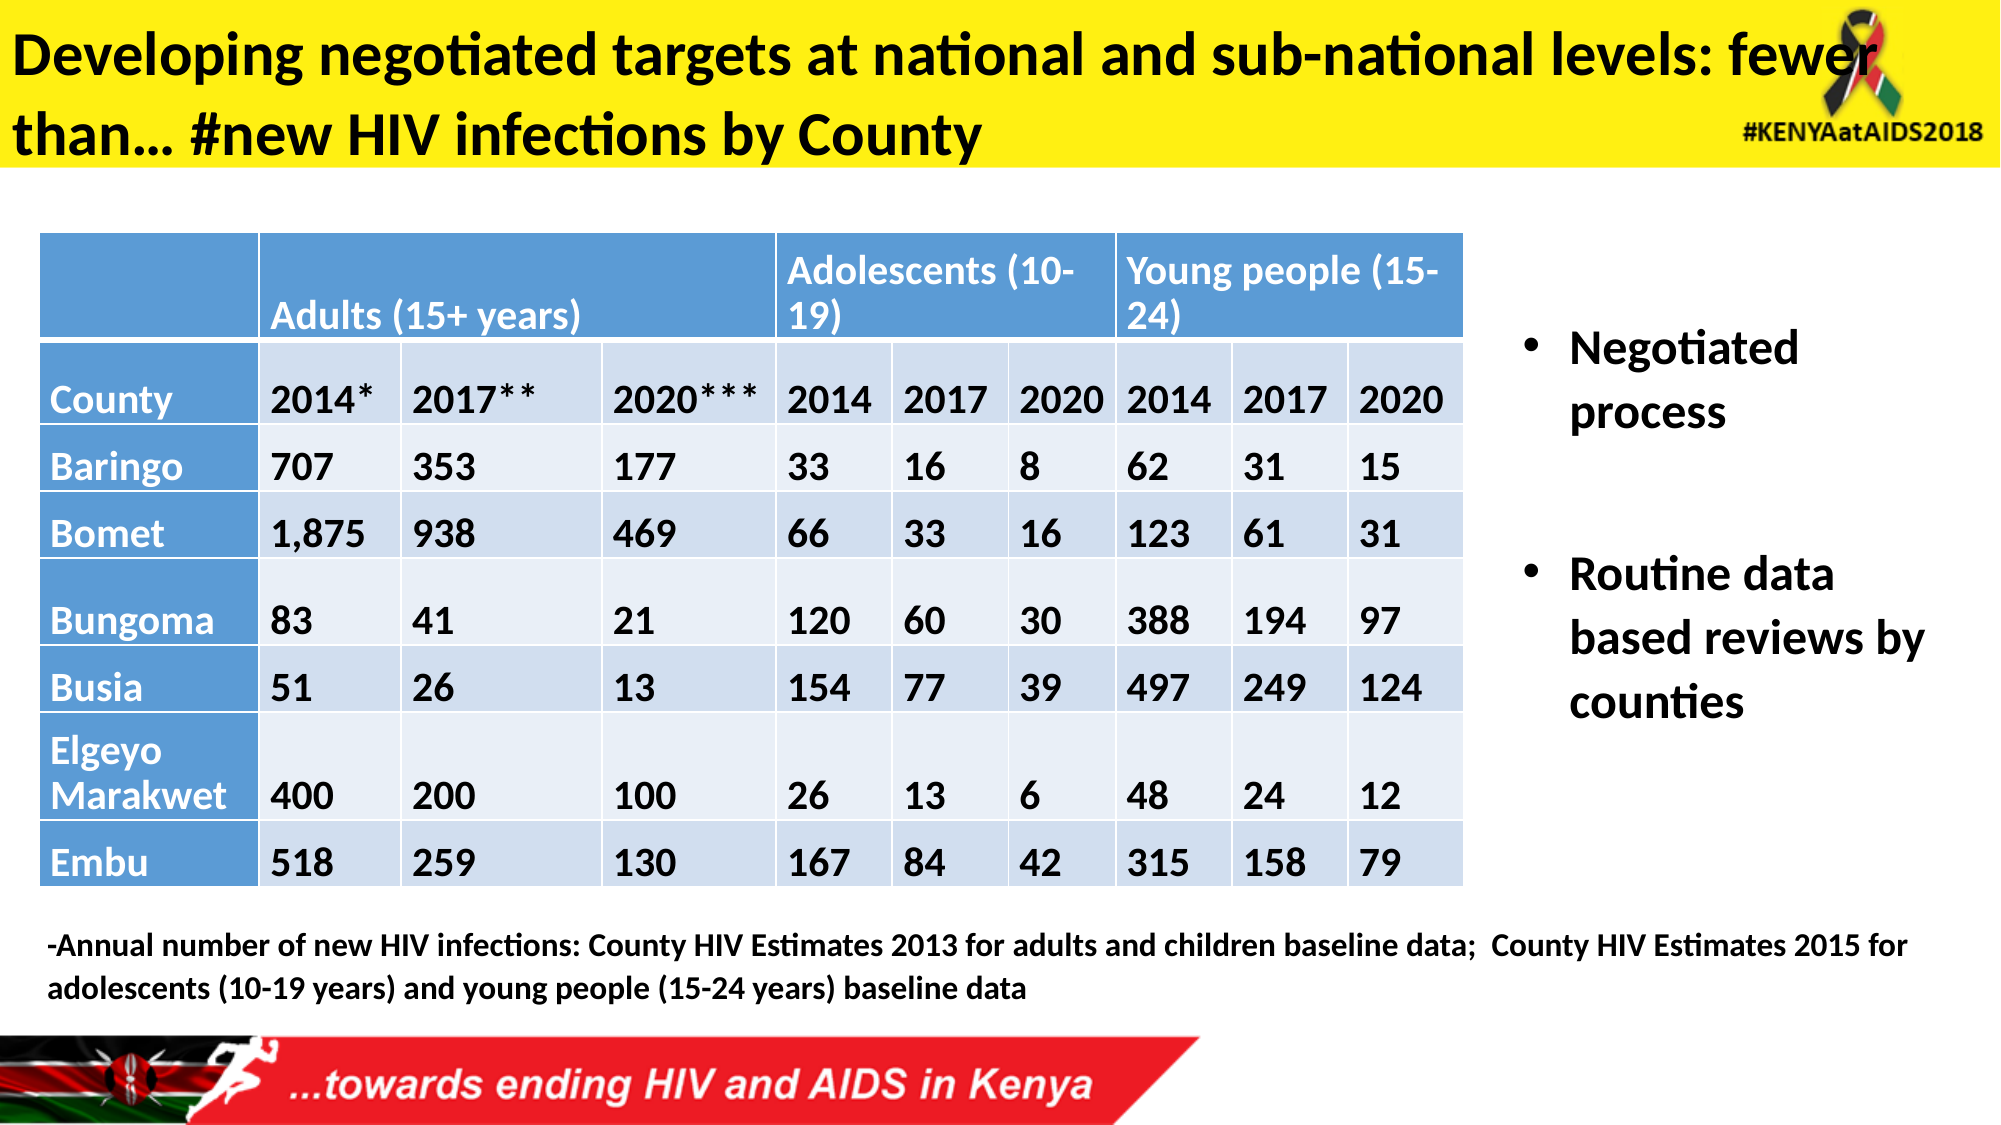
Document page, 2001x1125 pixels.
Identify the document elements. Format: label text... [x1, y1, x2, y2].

table_header Adolescents (10-19) [777, 233, 1115, 337]
text_box -Annual number of new HIV infections: County HIV Estimates 2013 for adults and children baseline data; County HIV Estimates 2015 for adolescents (10-19 years) and young people (15-24 years) baseline data [32, 912, 1995, 1014]
table_cell 194 [1233, 559, 1347, 644]
table_cell 2020*** [603, 343, 775, 423]
table_cell 41 [402, 559, 601, 644]
table_cell 60 [893, 559, 1008, 644]
table_cell Bomet [40, 492, 258, 557]
table_cell 66 [777, 492, 891, 557]
table_cell 2017** [402, 343, 601, 423]
table_header Young people (15-24) [1117, 233, 1463, 337]
table_cell 388 [1117, 559, 1231, 644]
table_header [40, 233, 258, 337]
table_cell 84 [893, 821, 1008, 886]
table_cell 15 [1349, 425, 1463, 490]
table_cell 6 [1009, 713, 1115, 819]
table_cell 33 [777, 425, 891, 490]
table_cell 13 [893, 713, 1008, 819]
table_cell 177 [603, 425, 775, 490]
table_cell 2017 [893, 343, 1008, 423]
table_cell 2014 [777, 343, 891, 423]
table_cell 2020 [1349, 343, 1463, 423]
table_cell 167 [777, 821, 891, 886]
table_cell 30 [1009, 559, 1115, 644]
table_cell 21 [603, 559, 775, 644]
table_header Adults (15+ years) [260, 233, 775, 337]
table_cell 130 [603, 821, 775, 886]
table_cell 39 [1009, 646, 1115, 711]
table_cell 61 [1233, 492, 1347, 557]
table_cell 2020 [1009, 343, 1115, 423]
text_box Negotiated process Routine data based reviews by counties [1507, 302, 1957, 736]
table_cell 33 [893, 492, 1008, 557]
table_cell 1,875 [260, 492, 400, 557]
table_cell 2017 [1233, 343, 1347, 423]
table_cell 400 [260, 713, 400, 819]
table_cell 497 [1117, 646, 1231, 711]
table_cell 707 [260, 425, 400, 490]
table_cell County [40, 343, 258, 423]
table_cell 518 [260, 821, 400, 886]
table_cell Elgeyo Marakwet [40, 713, 258, 819]
text_box Developing negotiated targets at national and sub-national levels: fewer than… #new HIV infections by County [0, 0, 1934, 175]
table_cell 16 [893, 425, 1008, 490]
table_cell 2014 [1117, 343, 1231, 423]
table_cell 24 [1233, 713, 1347, 819]
table_cell 13 [603, 646, 775, 711]
table_cell 31 [1233, 425, 1347, 490]
table_cell 42 [1009, 821, 1115, 886]
table_cell 51 [260, 646, 400, 711]
table_cell 123 [1117, 492, 1231, 557]
table_cell 77 [893, 646, 1008, 711]
table_cell 249 [1233, 646, 1347, 711]
table_cell Baringo [40, 425, 258, 490]
table_cell 31 [1349, 492, 1463, 557]
table_cell 120 [777, 559, 891, 644]
table_cell 353 [402, 425, 601, 490]
table_cell 26 [777, 713, 891, 819]
table_cell 2014* [260, 343, 400, 423]
table_cell 97 [1349, 559, 1463, 644]
table_cell 83 [260, 559, 400, 644]
table_cell 158 [1233, 821, 1347, 886]
table_cell 26 [402, 646, 601, 711]
table_cell 154 [777, 646, 891, 711]
table_cell Embu [40, 821, 258, 886]
table_cell Bungoma [40, 559, 258, 644]
table_cell 48 [1117, 713, 1231, 819]
picture [0, 0, 2001, 1125]
table_cell 469 [603, 492, 775, 557]
table_cell 938 [402, 492, 601, 557]
table_cell 62 [1117, 425, 1231, 490]
table_cell 200 [402, 713, 601, 819]
table_cell 100 [603, 713, 775, 819]
table_cell 79 [1349, 821, 1463, 886]
table_cell 16 [1009, 492, 1115, 557]
table_cell 12 [1349, 713, 1463, 819]
table_cell 259 [402, 821, 601, 886]
table_cell 124 [1349, 646, 1463, 711]
table_cell Busia [40, 646, 258, 711]
table_cell 8 [1009, 425, 1115, 490]
table_cell 315 [1117, 821, 1231, 886]
